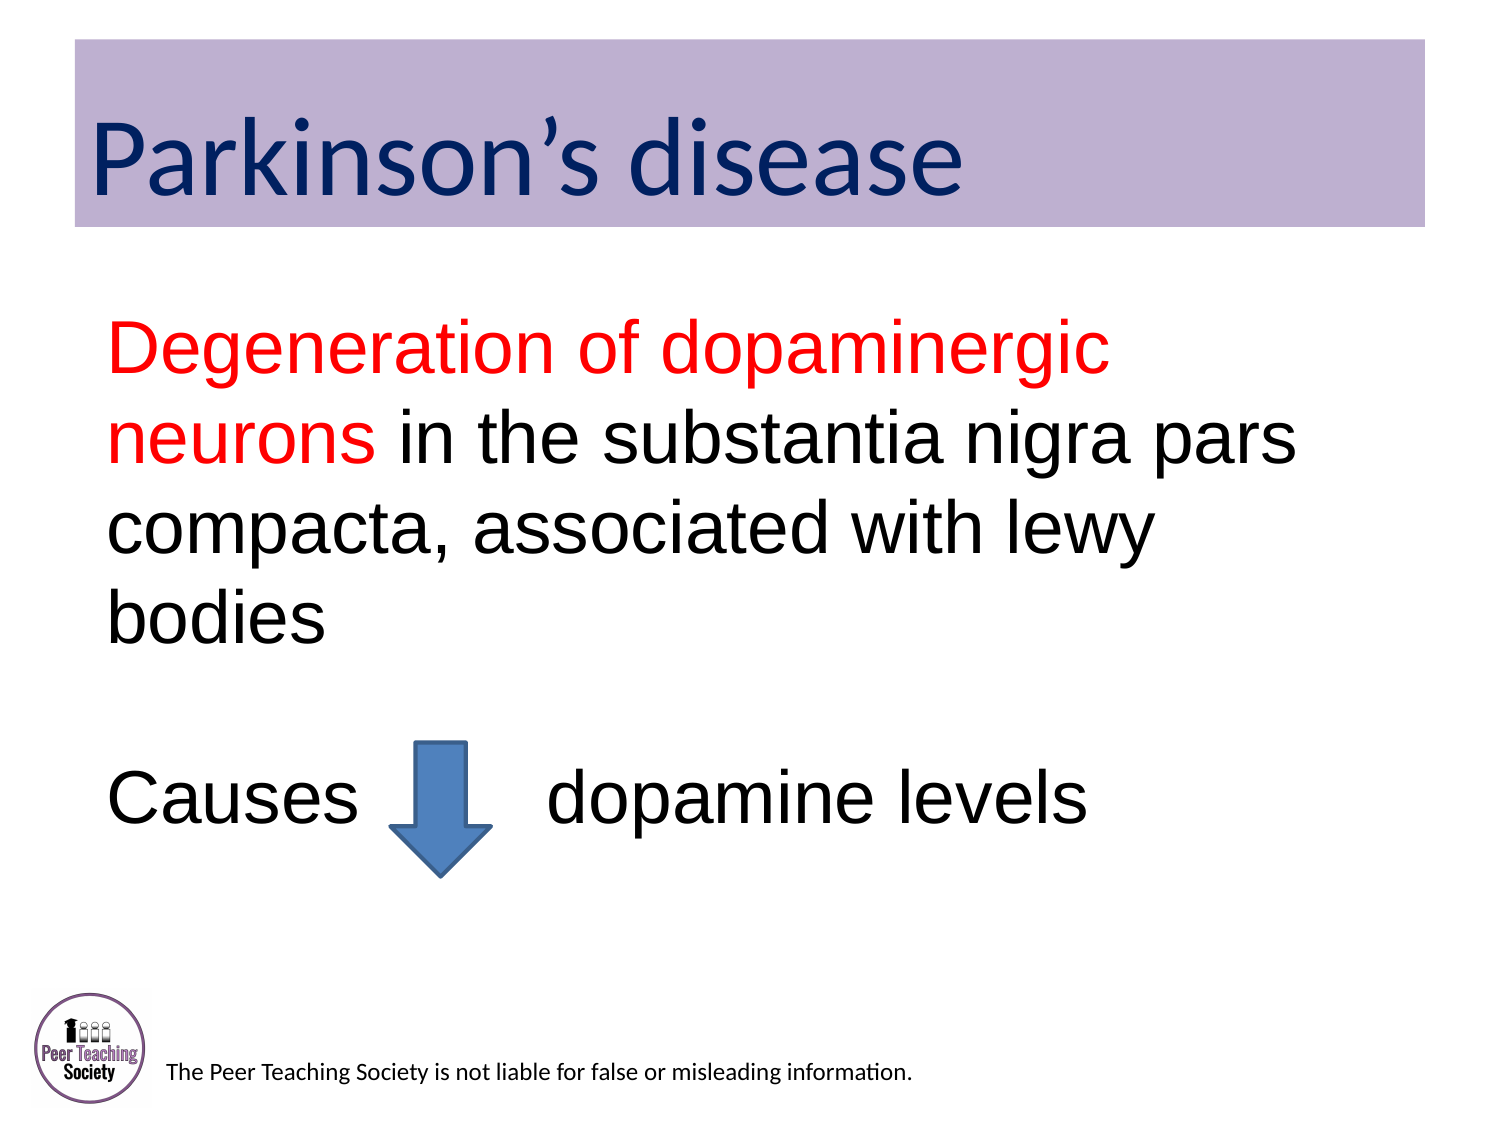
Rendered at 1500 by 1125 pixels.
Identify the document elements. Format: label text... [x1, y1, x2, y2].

picture [30, 988, 152, 1109]
text_box Parkinson’s disease [74, 75, 1425, 225]
text_box Degeneration of dopaminergic neurons in the substantia nigra pars compacta, associated with lewy bodies Causes dopamine levels [91, 290, 1397, 916]
text_box [388, 740, 493, 879]
text_box The Peer Teaching Society is not liable for false or misleading information. [155, 1048, 983, 1094]
text_box [74, 39, 1425, 75]
